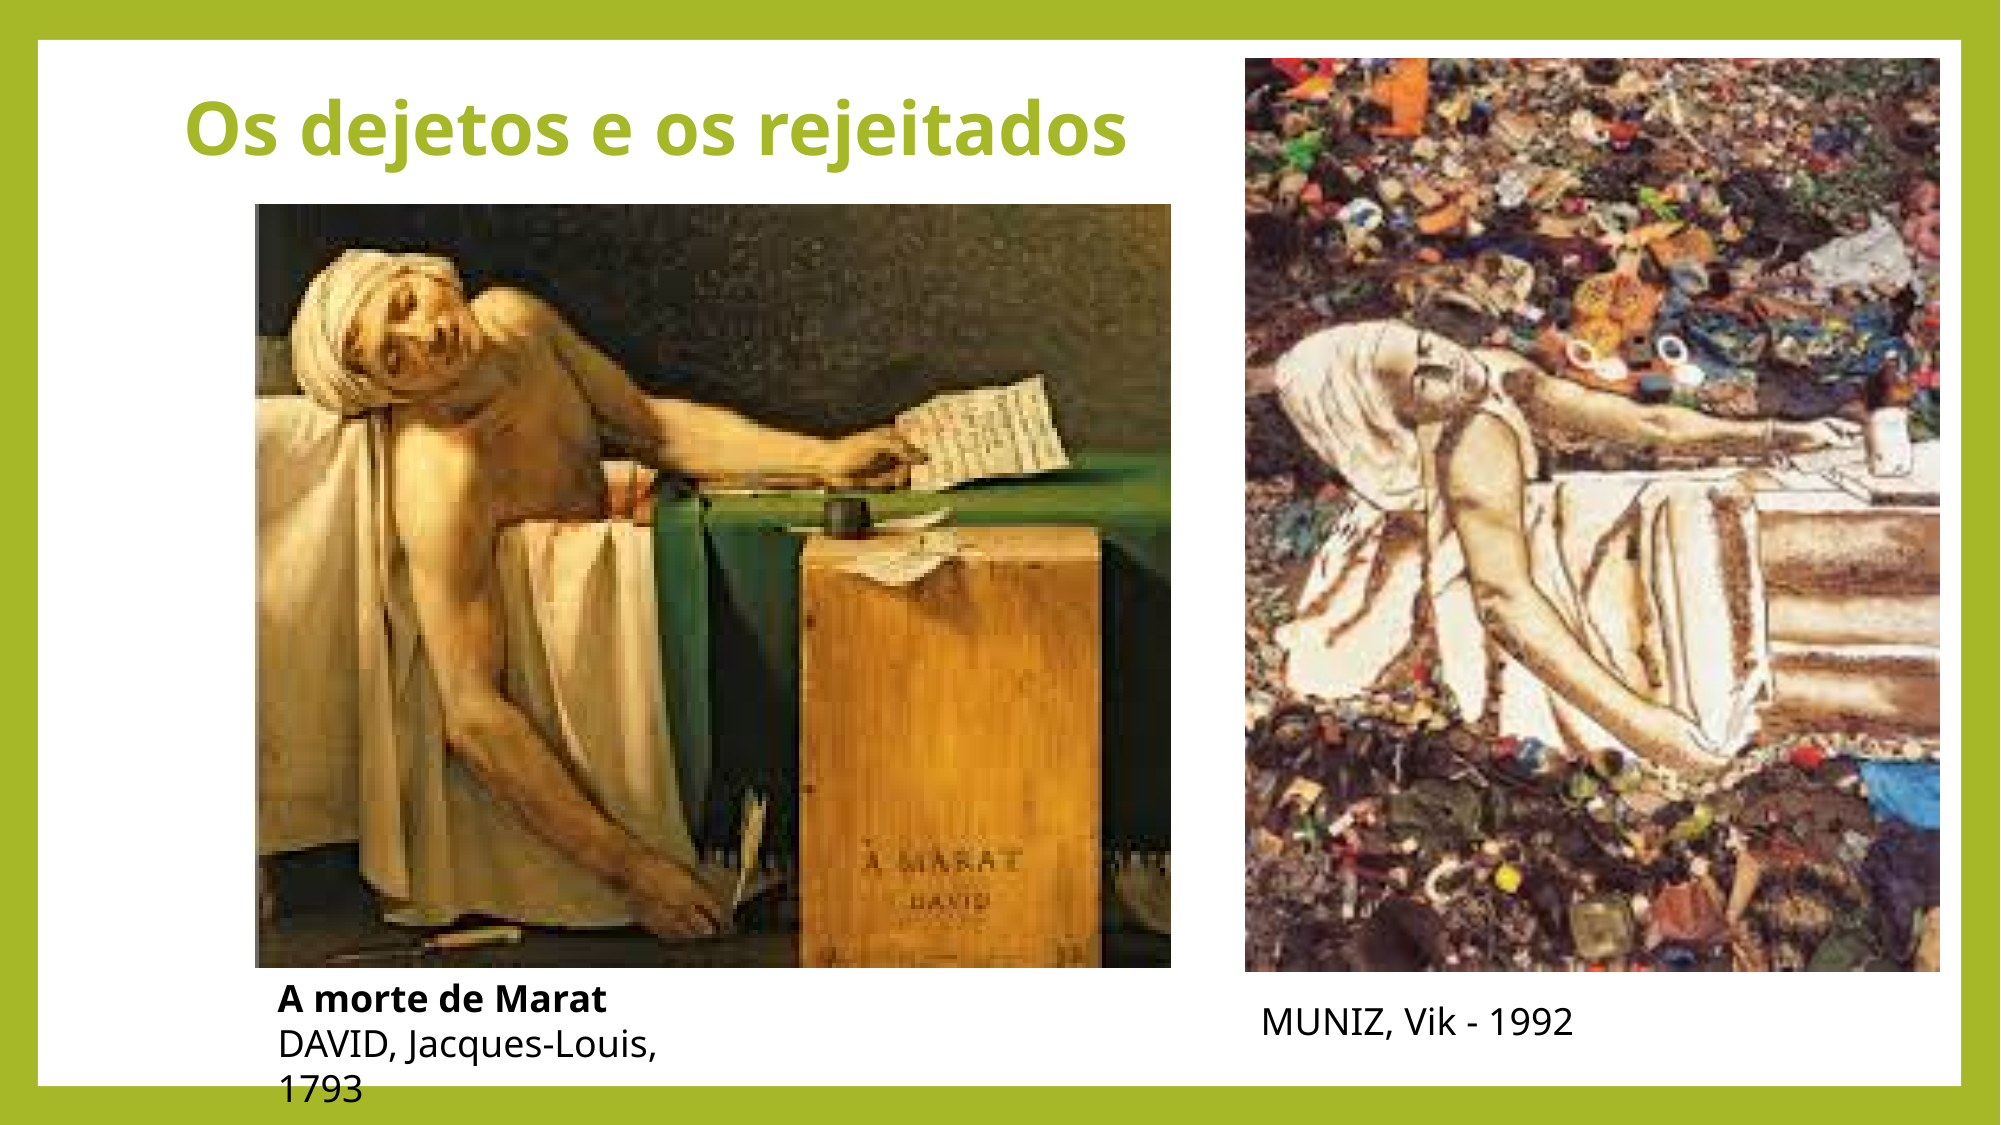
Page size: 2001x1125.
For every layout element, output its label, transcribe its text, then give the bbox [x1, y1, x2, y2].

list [1245, 58, 1940, 972]
text_box MUNIZ, Vik - 1992 [1245, 990, 1748, 1051]
text_box A morte de Marat DAVID, Jacques-Louis, 1793 [263, 977, 738, 1118]
title Os dejetos e os rejeitados [169, 58, 1238, 205]
picture [251, 204, 1172, 969]
